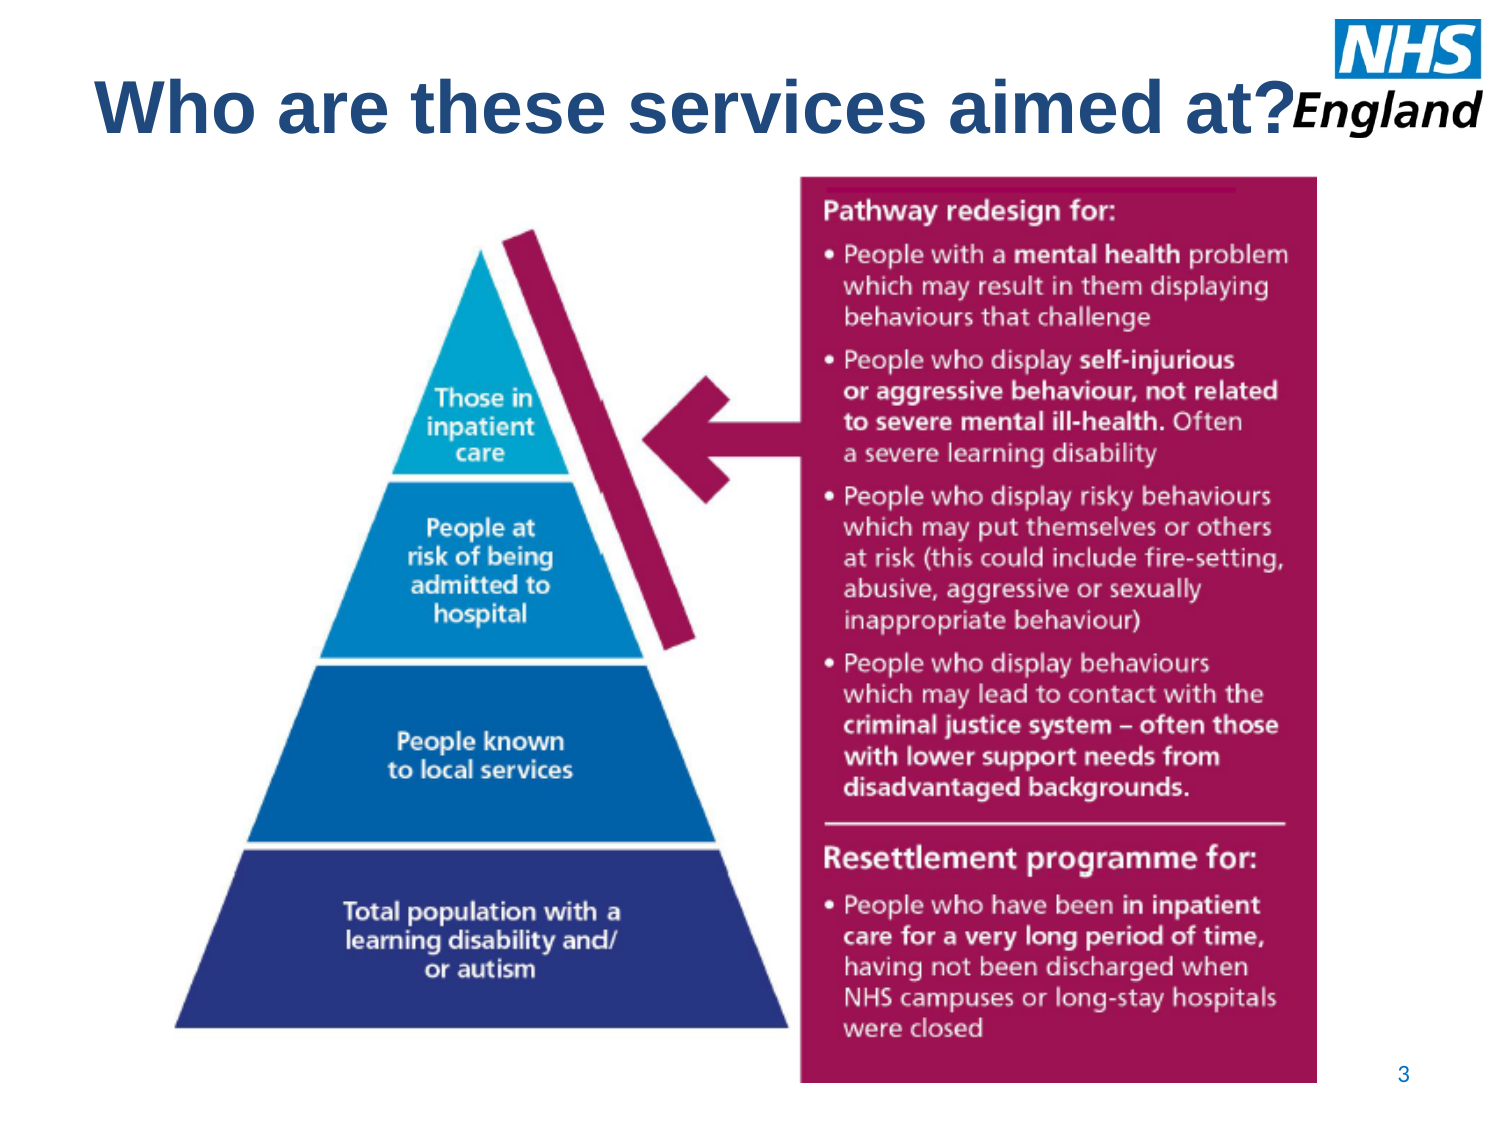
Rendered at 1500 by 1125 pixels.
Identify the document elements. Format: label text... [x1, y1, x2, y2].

text_box Who are these services aimed at? [80, 51, 1315, 247]
picture [1292, 18, 1483, 138]
slide_number 3 [1074, 1042, 1425, 1103]
picture [147, 172, 1318, 1083]
